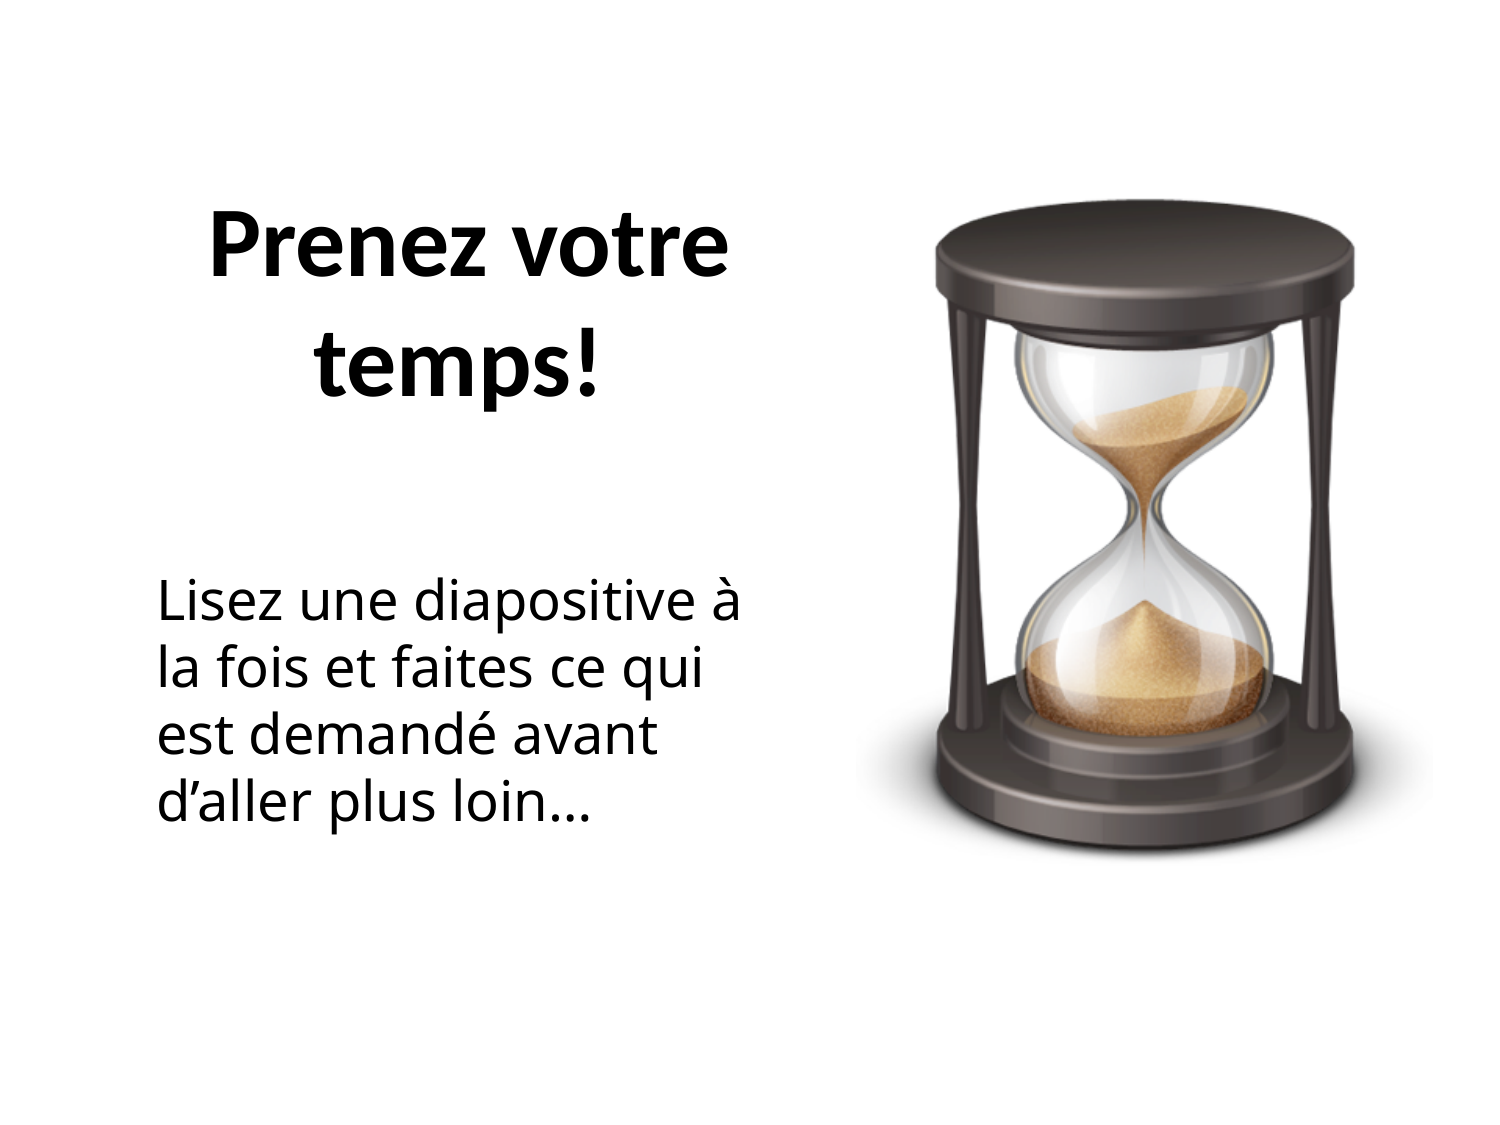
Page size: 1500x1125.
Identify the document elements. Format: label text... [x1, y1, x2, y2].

picture [856, 195, 1434, 884]
list Lisez une diapositive à la fois et faites ce qui est demandé avant d’aller plus loin… [141, 557, 769, 931]
title Prenez votre temps! [132, 154, 807, 424]
